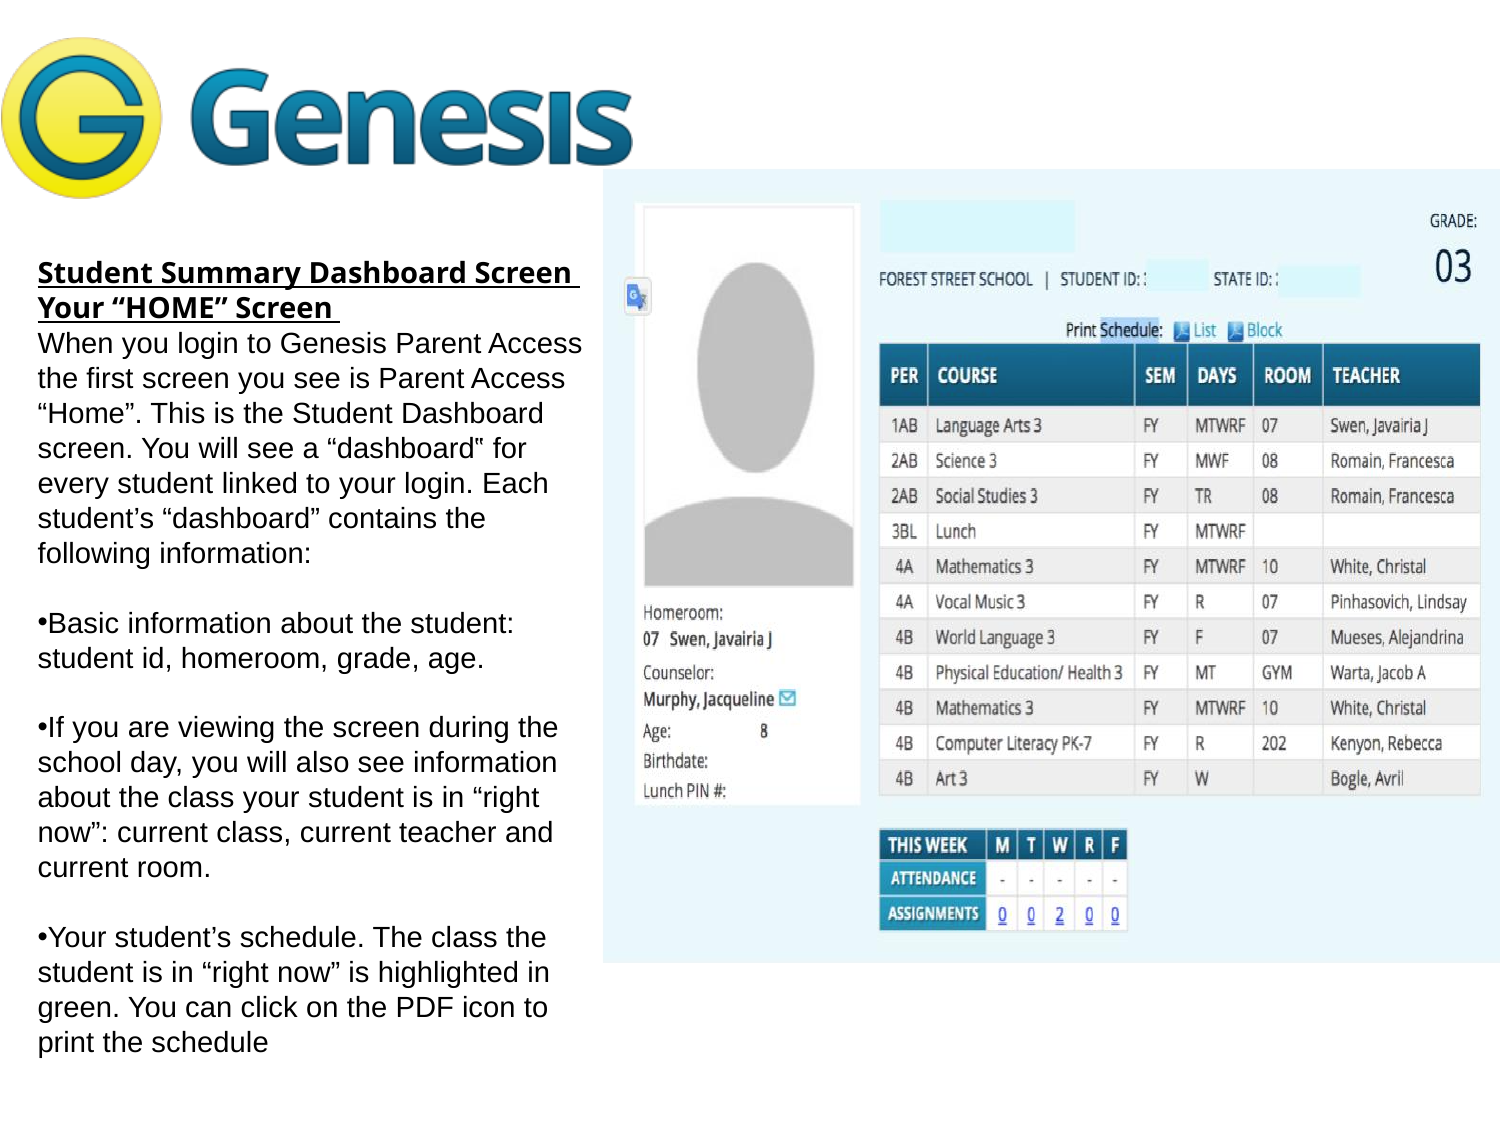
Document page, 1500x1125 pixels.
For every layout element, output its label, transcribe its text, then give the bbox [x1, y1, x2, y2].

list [587, 162, 1500, 963]
picture [0, 37, 633, 199]
text_box Student Summary Dashboard Screen Your “HOME” Screen When you login to Genesis Parent Access the first screen you see is Parent Access “Home”. This is the Student Dashboard screen. You will see a “dashboard‟ for every student linked to your login. Each student’s “dashboard” contains the following information: Basic information about the student: student id, homeroom, grade, age. If you are viewing the screen during the school day, you will also see information about the class your student is in “right now”: current class, current teacher and current room. Your student’s schedule. The class the student is in “right now” is highlighted in green. You can click on the PDF icon to print the schedule [37, 254, 638, 1059]
